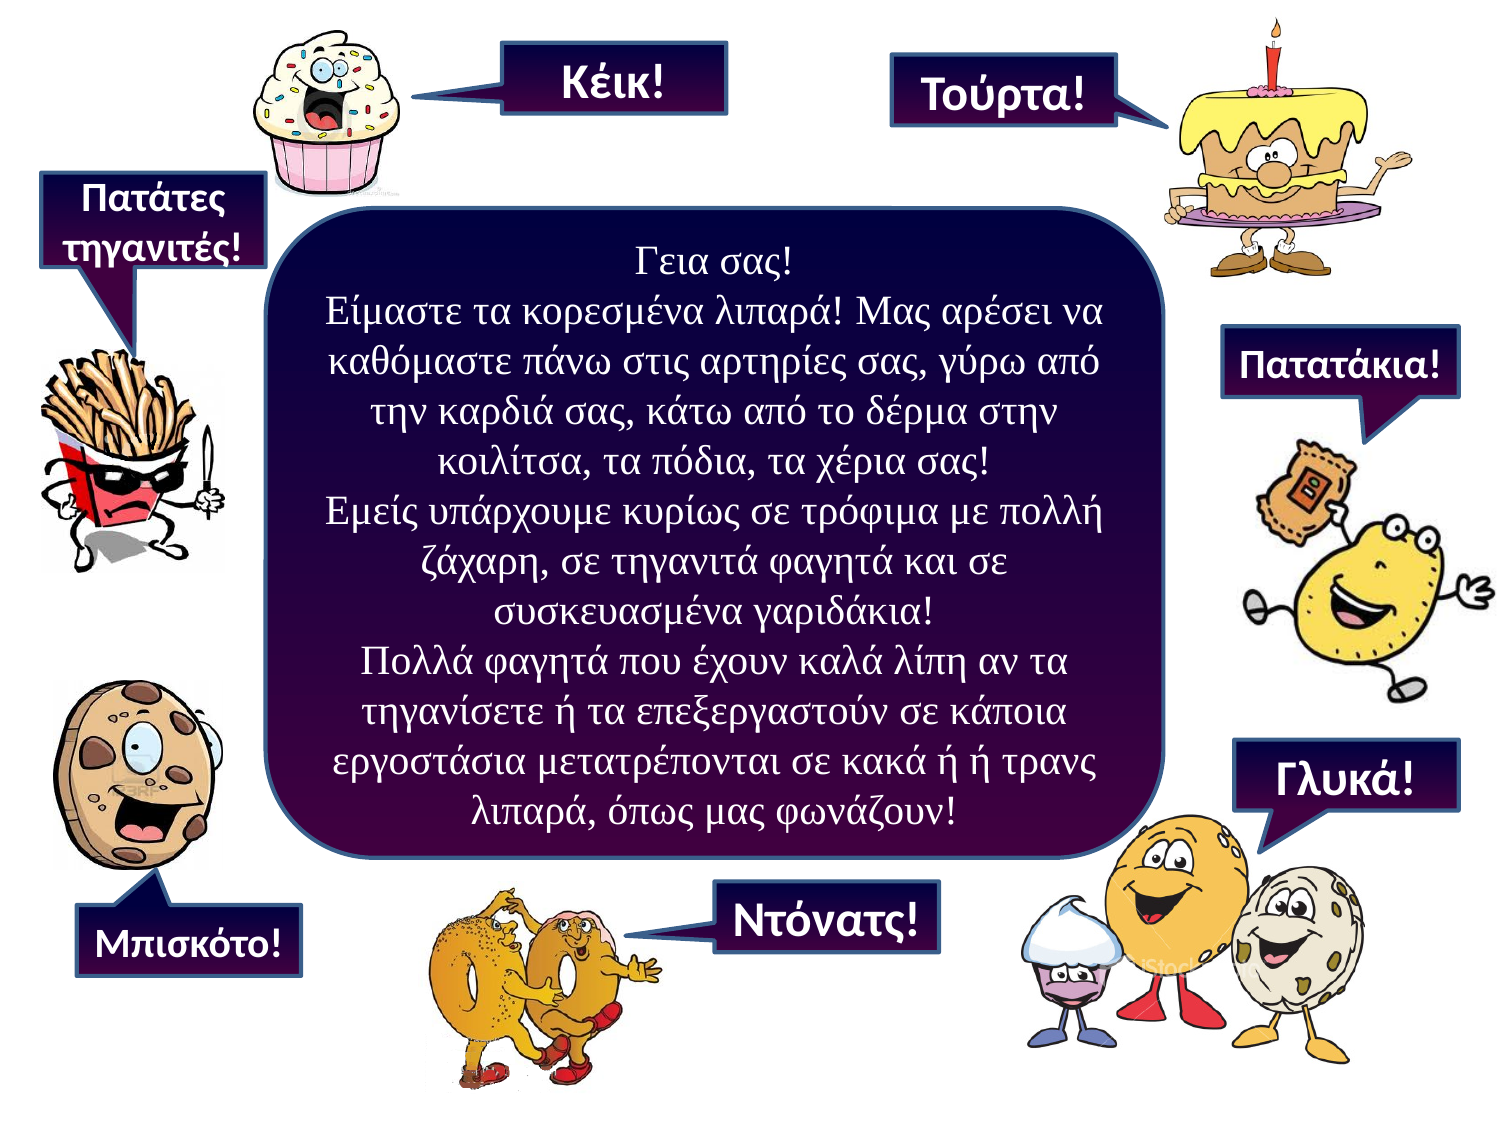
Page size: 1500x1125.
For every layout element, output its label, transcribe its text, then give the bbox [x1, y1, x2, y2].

picture [1236, 432, 1500, 710]
text_box Κέικ! [410, 40, 729, 116]
picture [418, 881, 668, 1095]
picture [1139, 0, 1436, 296]
picture [52, 680, 223, 870]
text_box Γεια σας! Είμαστε τα κορεσμένα λιπαρά! Μας αρέσει να καθόμαστε πάνω στις αρτηρίες σας, γύρω από την καρδιά σας, κάτω από το δέρμα στην κοιλίτσα, τα πόδια, τα χέρια σας! Εμείς υπάρχουμε κυρίως σε τρόφιμα με πολλή ζάχαρη, σε τηγανιτά φαγητά και σε συσκευασμένα γαριδάκια! Πολλά φαγητά που έχουν καλά λίπη αν τα τηγανίσετε ή τα επεξεργαστούν σε κάποια εργοστάσια μετατρέπονται σε κακά ή ή τρανς λιπαρά, όπως μας φωνάζουν! [263, 205, 1166, 860]
picture [1021, 810, 1365, 1068]
text_box Πατάτες τηγανιτές! [39, 170, 268, 348]
text_box Ντόνατς! [672, 879, 942, 955]
text_box Τούρτα! [889, 52, 1134, 128]
picture [253, 30, 401, 197]
text_box Πατατάκια! [1220, 324, 1461, 430]
text_box Γλυκά! [1232, 737, 1461, 813]
text_box Μπισκότο! [74, 877, 304, 978]
picture [40, 349, 229, 575]
